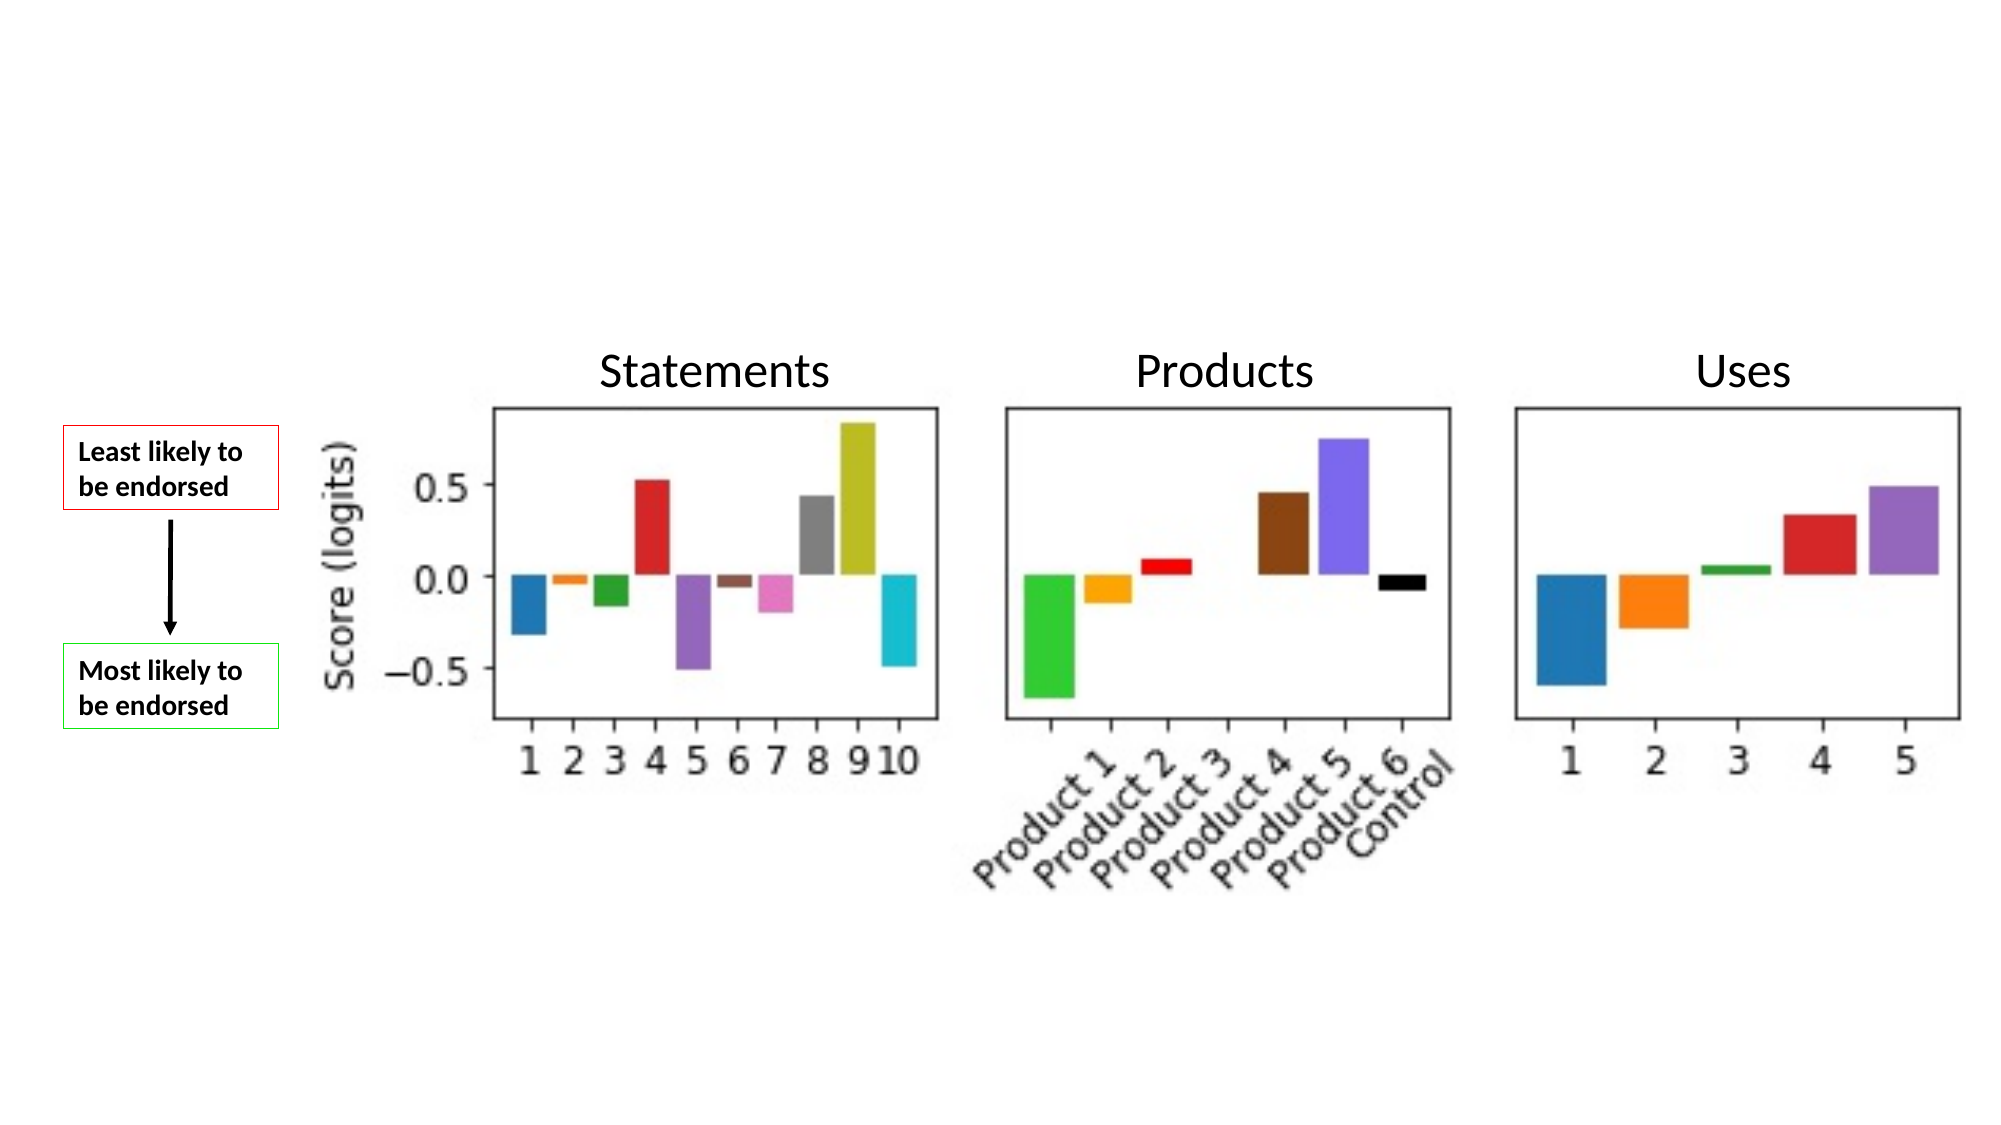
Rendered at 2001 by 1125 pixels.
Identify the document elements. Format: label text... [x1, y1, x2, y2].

picture [117, 313, 2000, 940]
text_box Most likely to be endorsed [63, 643, 117, 729]
text_box Least likely to be endorsed [63, 425, 117, 510]
